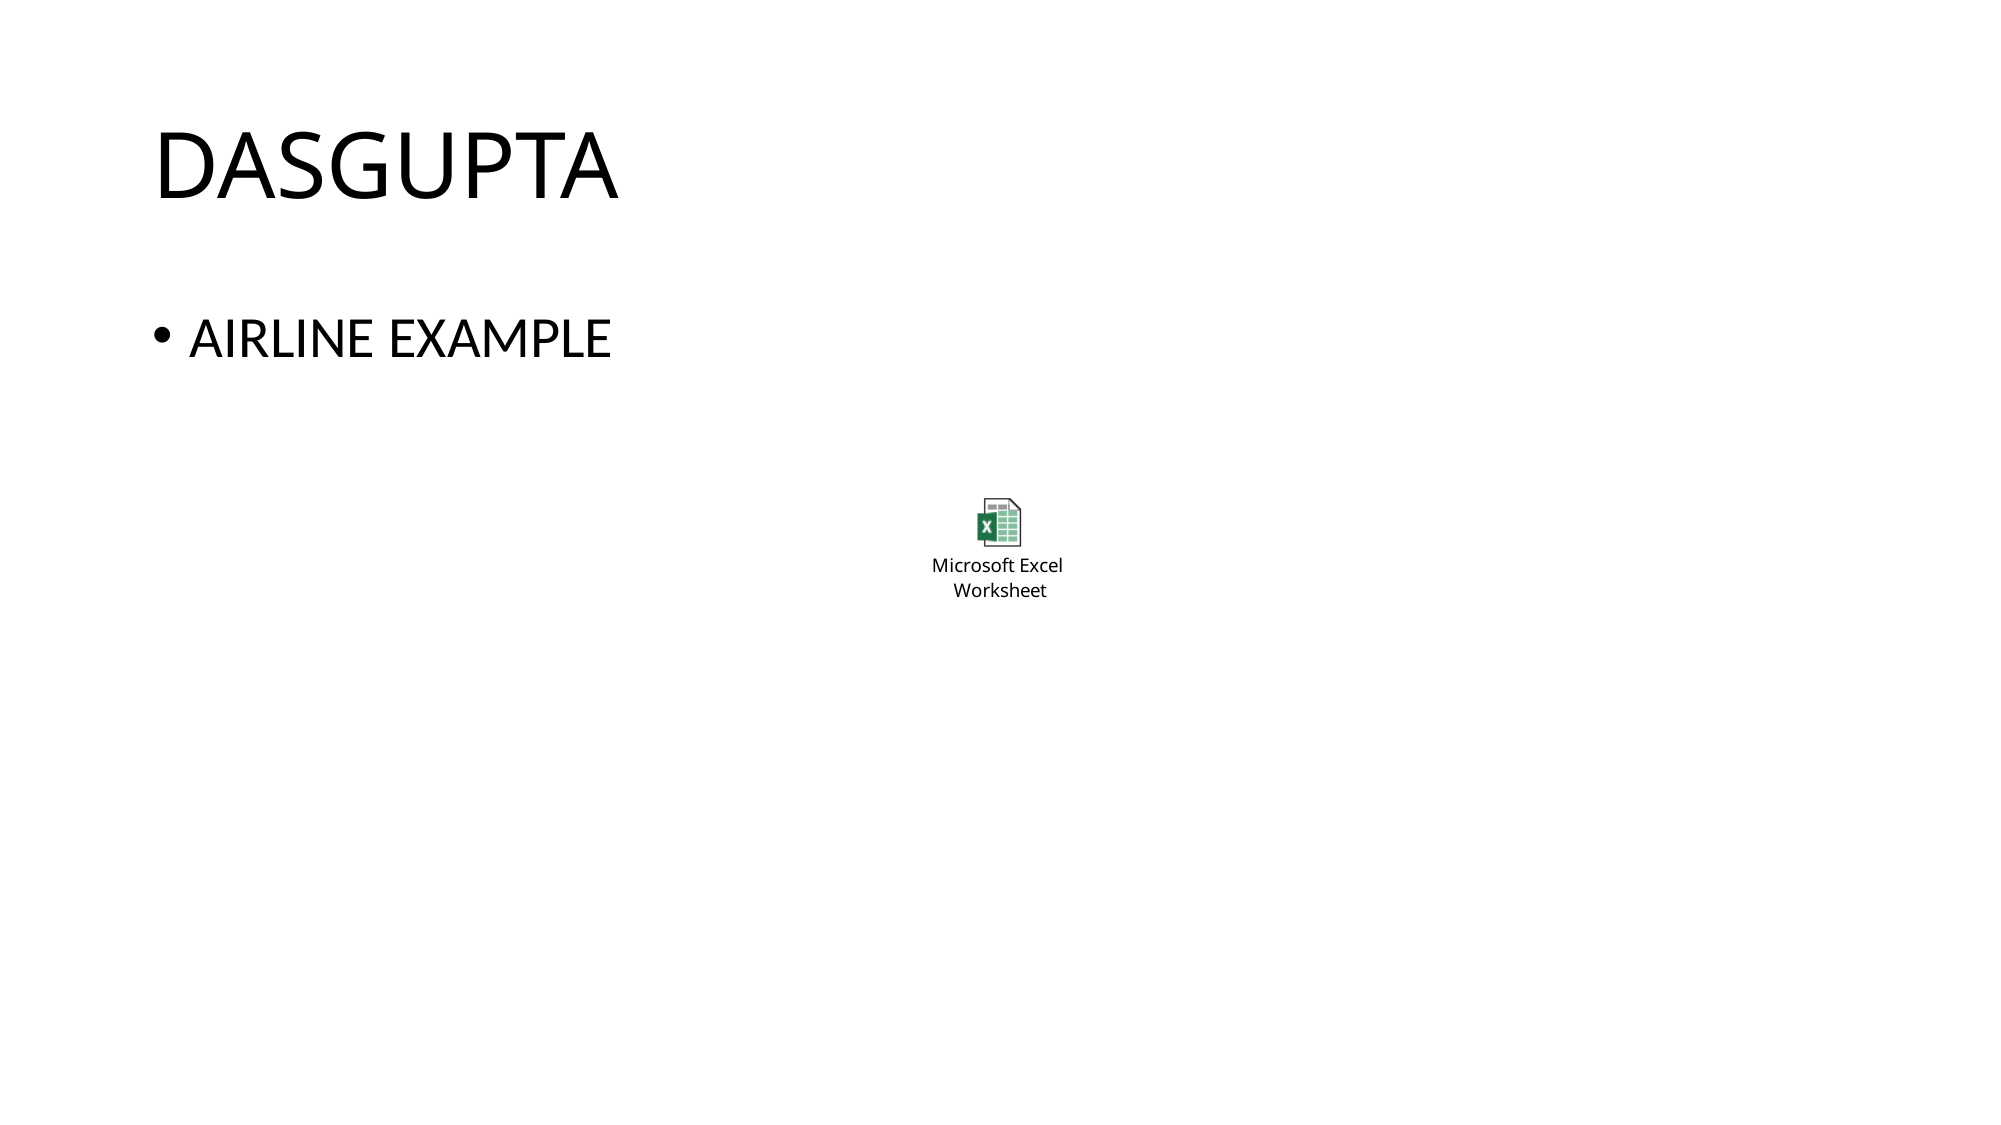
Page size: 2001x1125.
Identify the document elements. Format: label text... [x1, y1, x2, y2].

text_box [924, 497, 1075, 628]
list AIRLINE EXAMPLE [137, 299, 1863, 1014]
title DASGUPTA [137, 59, 1863, 278]
